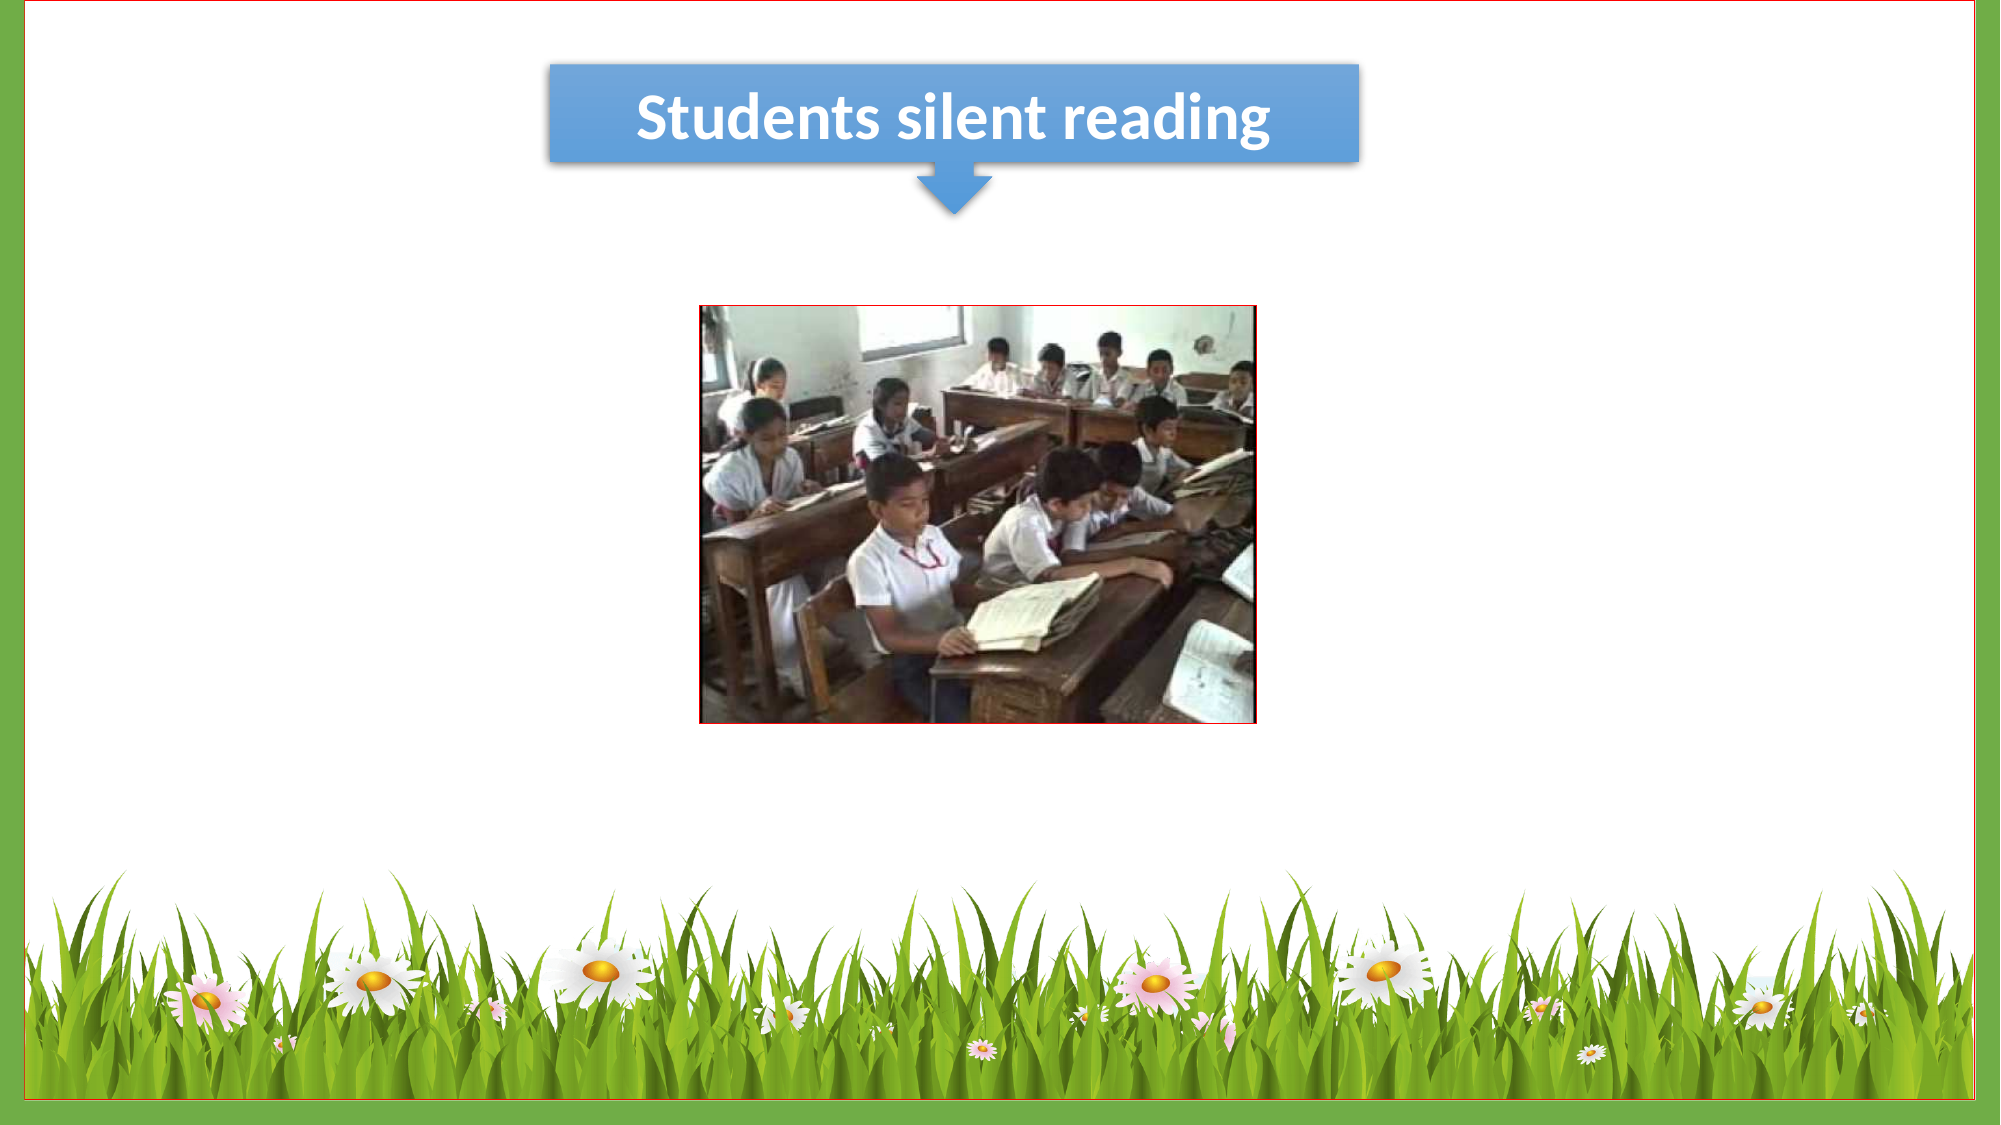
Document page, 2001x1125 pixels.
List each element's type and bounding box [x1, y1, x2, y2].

text_box [0, 0, 2000, 1125]
picture [24, 0, 1975, 1100]
